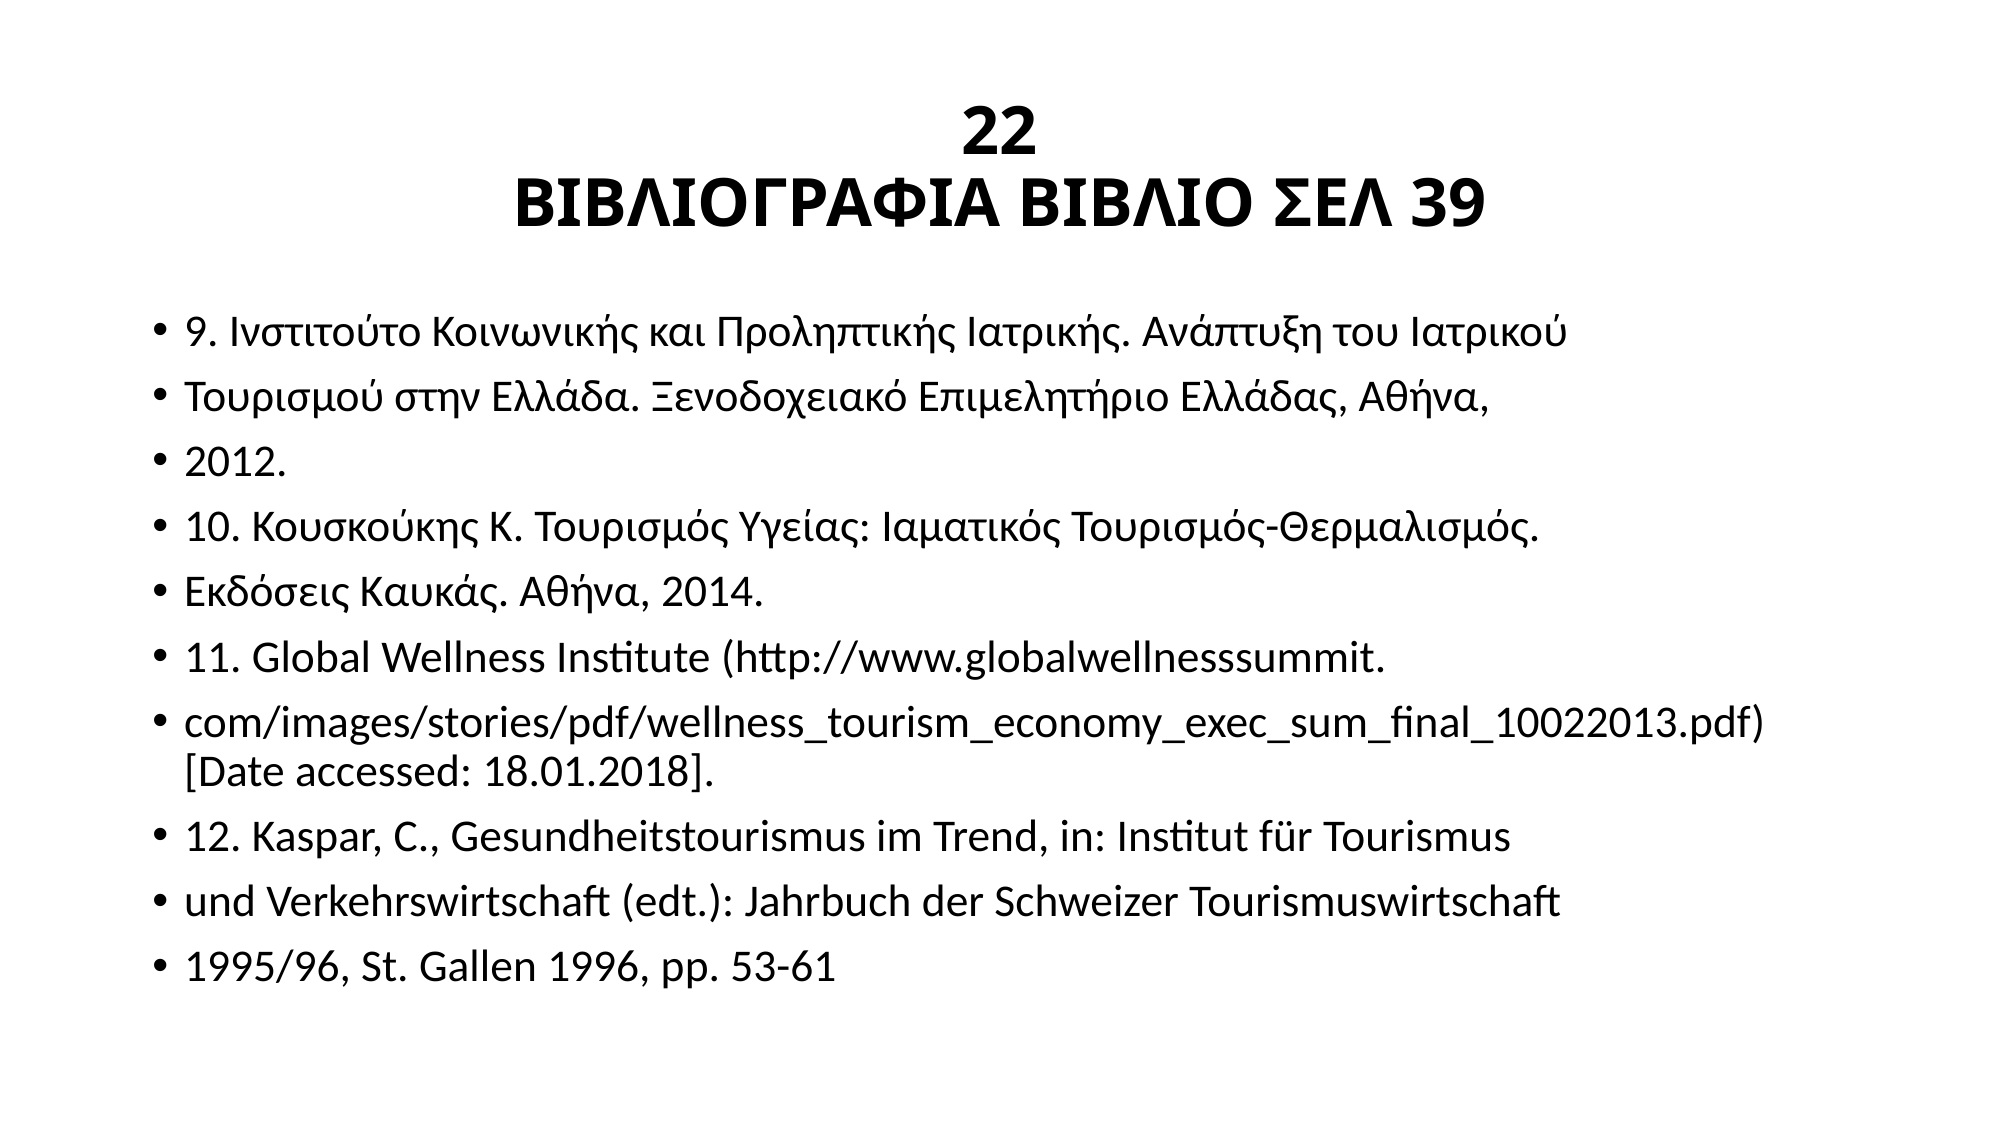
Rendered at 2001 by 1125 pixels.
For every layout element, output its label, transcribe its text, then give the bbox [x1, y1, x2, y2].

list 9. Ινστιτούτο Κοινωνικής και Προληπτικής Ιατρικής. Ανάπτυξη του Ιατρικού Τουρισμού στην Ελλάδα. Ξενοδοχειακό Επιμελητήριο Ελλάδας, Αθήνα, 2012. 10. Κουσκούκης Κ. Τουρισμός Υγείας: Ιαματικός Τουρισμός-Θερμαλισμός. Εκδόσεις Καυκάς. Αθήνα, 2014. 11. Global Wellness Institute (http://www.globalwellnesssummit. com/images/stories/pdf/wellness_tourism_economy_exec_sum_final_10022013.pdf) [Date accessed: 18.01.2018]. 12. Kaspar, C., Gesundheitstourismus im Trend, in: Institut für Tourismus und Verkehrswirtschaft (edt.): Jahrbuch der Schweizer Tourismuswirtschaft 1995/96, St. Gallen 1996, pp. 53-61 [137, 299, 1863, 1014]
title 22 ΒΙΒΛΙΟΓΡΑΦΙΑ ΒΙΒΛΙΟ ΣΕΛ 39 [137, 59, 1863, 278]
